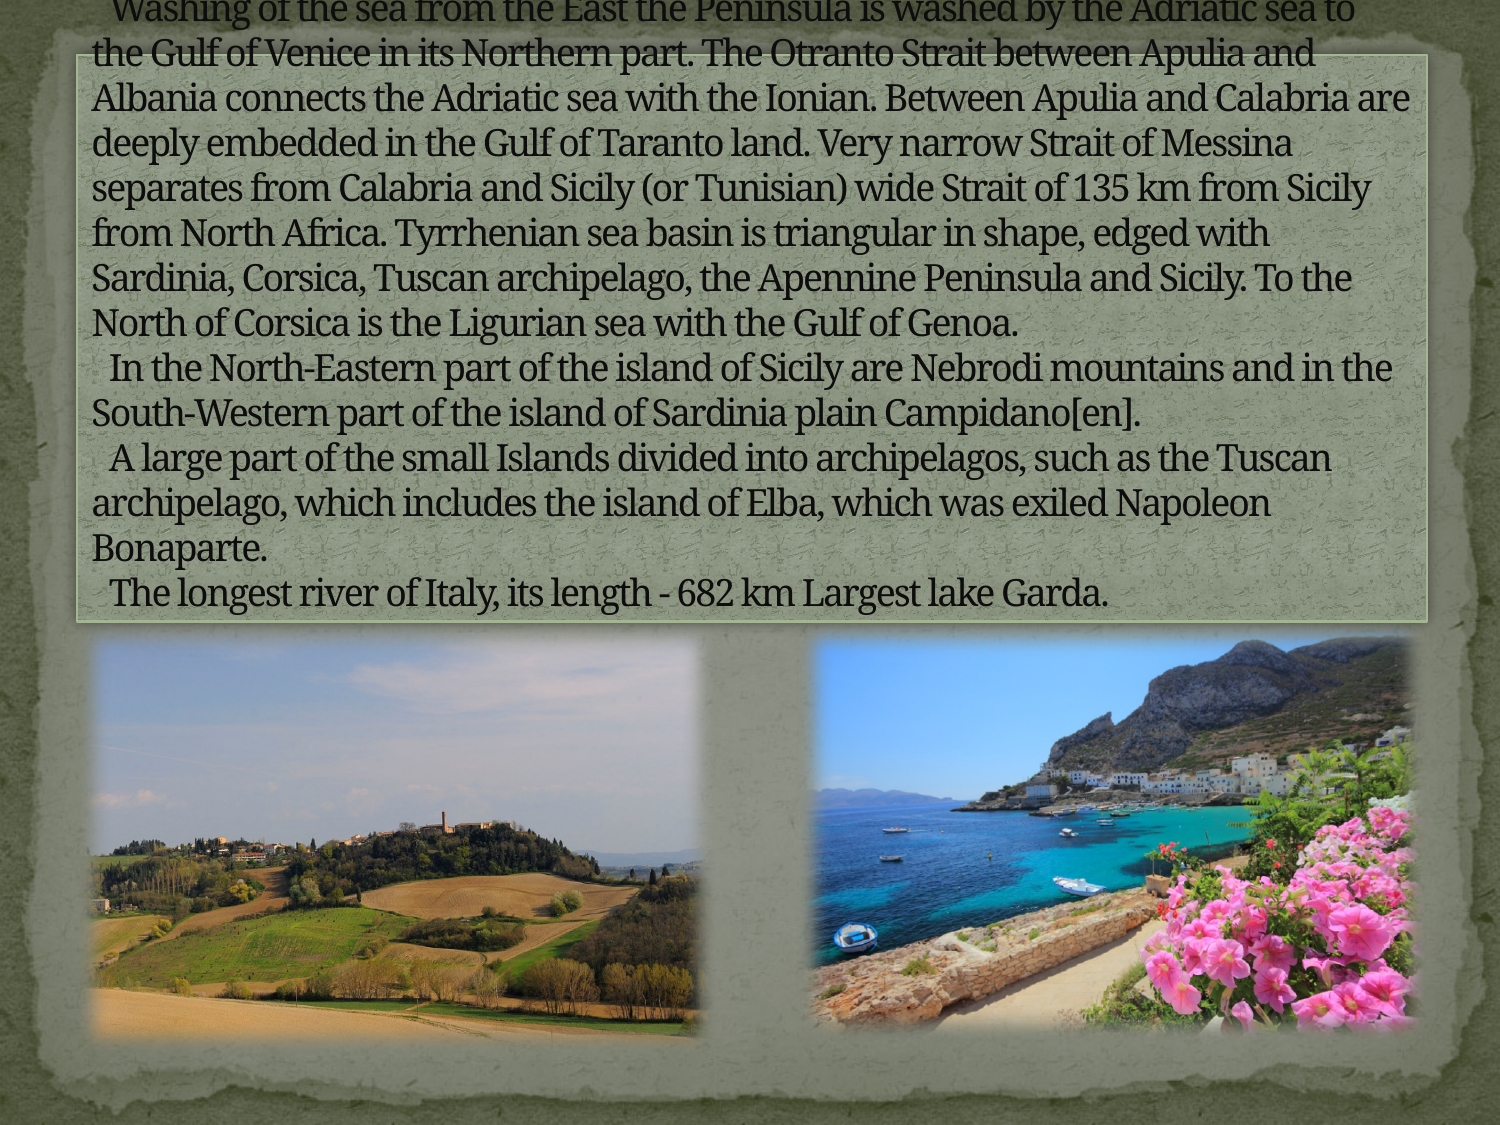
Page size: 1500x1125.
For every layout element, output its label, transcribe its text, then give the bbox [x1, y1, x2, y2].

picture [798, 623, 1427, 1041]
title Washing of the sea from the East the Peninsula is washed by the Adriatic sea to the Gulf of Venice in its Northern part. The Otranto Strait between Apulia and Albania connects the Adriatic sea with the Ionian. Between Apulia and Calabria are deeply embedded in the Gulf of Taranto land. Very narrow Strait of Messina separates from Calabria and Sicily (or Tunisian) wide Strait of 135 km from Sicily from North Africa. Tyrrhenian sea basin is triangular in shape, edged with Sardinia, Corsica, Tuscan archipelago, the Apennine Peninsula and Sicily. To the North of Corsica is the Ligurian sea with the Gulf of Genoa. In the North-Eastern part of the island of Sicily are Nebrodi mountains and in the South-Western part of the island of Sardinia plain Campidano[en]. A large part of the small Islands divided into archipelagos, such as the Tuscan archipelago, which includes the island of Elba, which was exiled Napoleon Bonaparte. The longest river of Italy, its length - 682 km Largest lake Garda. [76, 54, 1428, 623]
picture [77, 623, 716, 1053]
